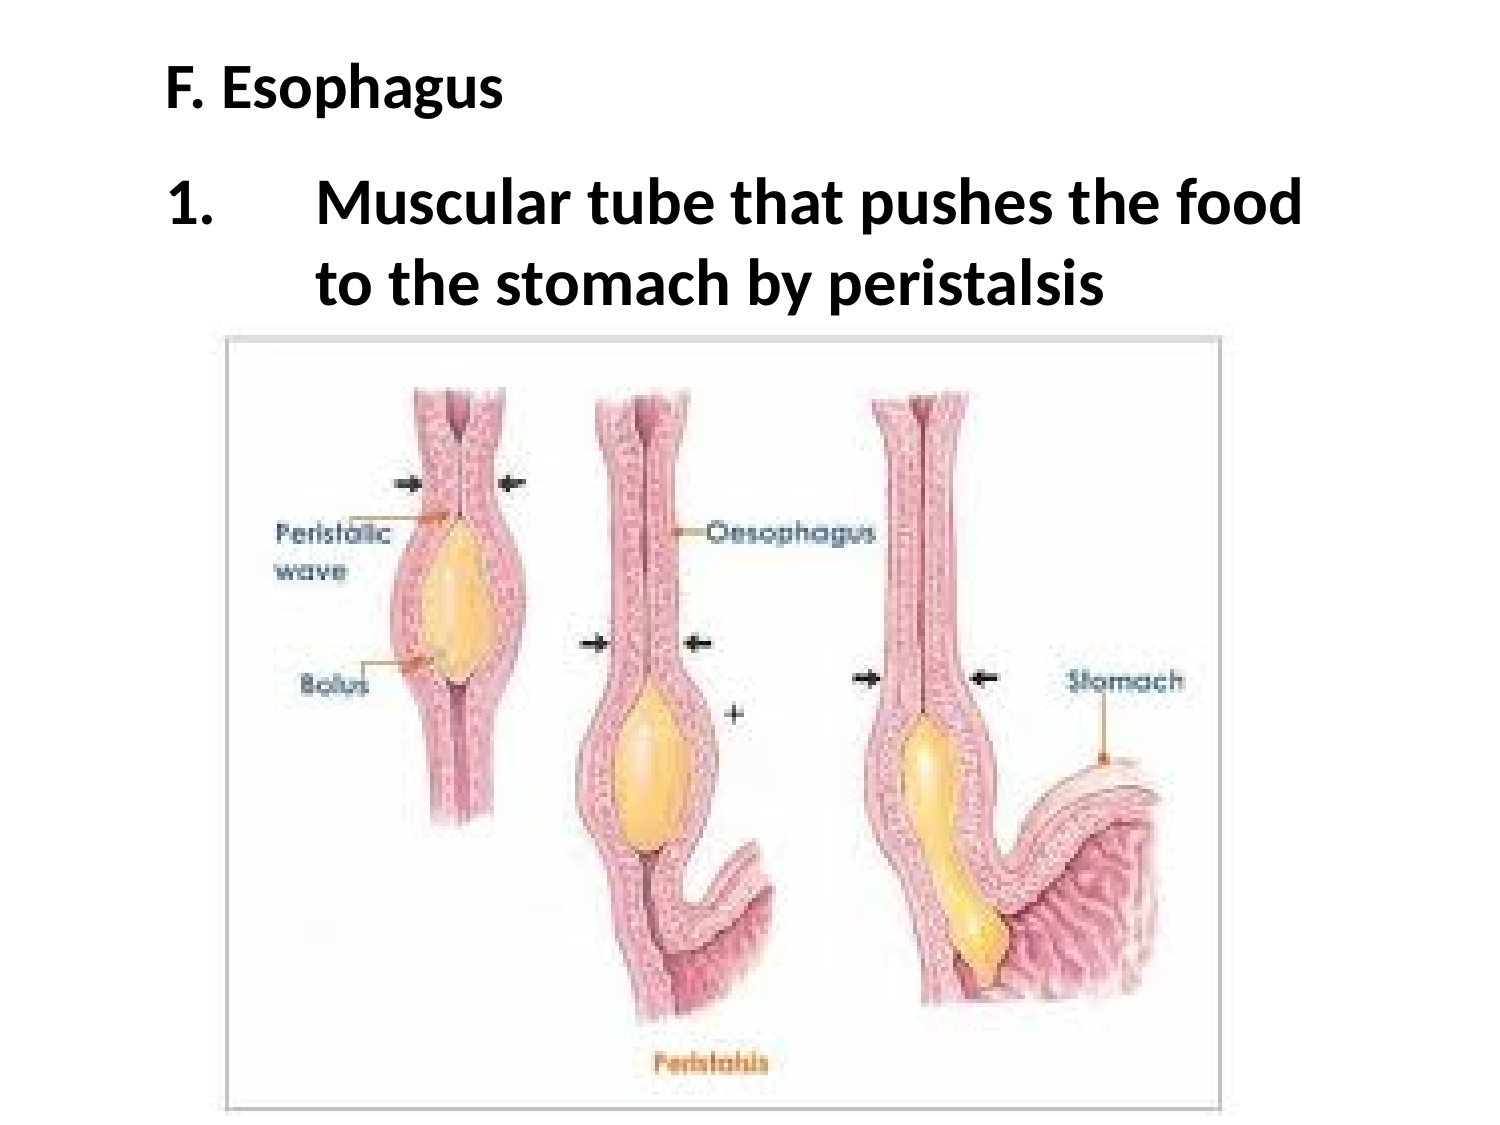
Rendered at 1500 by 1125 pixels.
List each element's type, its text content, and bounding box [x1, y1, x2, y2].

title F. Esophagus [150, 36, 1350, 129]
picture [208, 323, 1240, 1116]
list 1. Muscular tube that pushes the food to the stomach by peristalsis [150, 150, 1350, 950]
